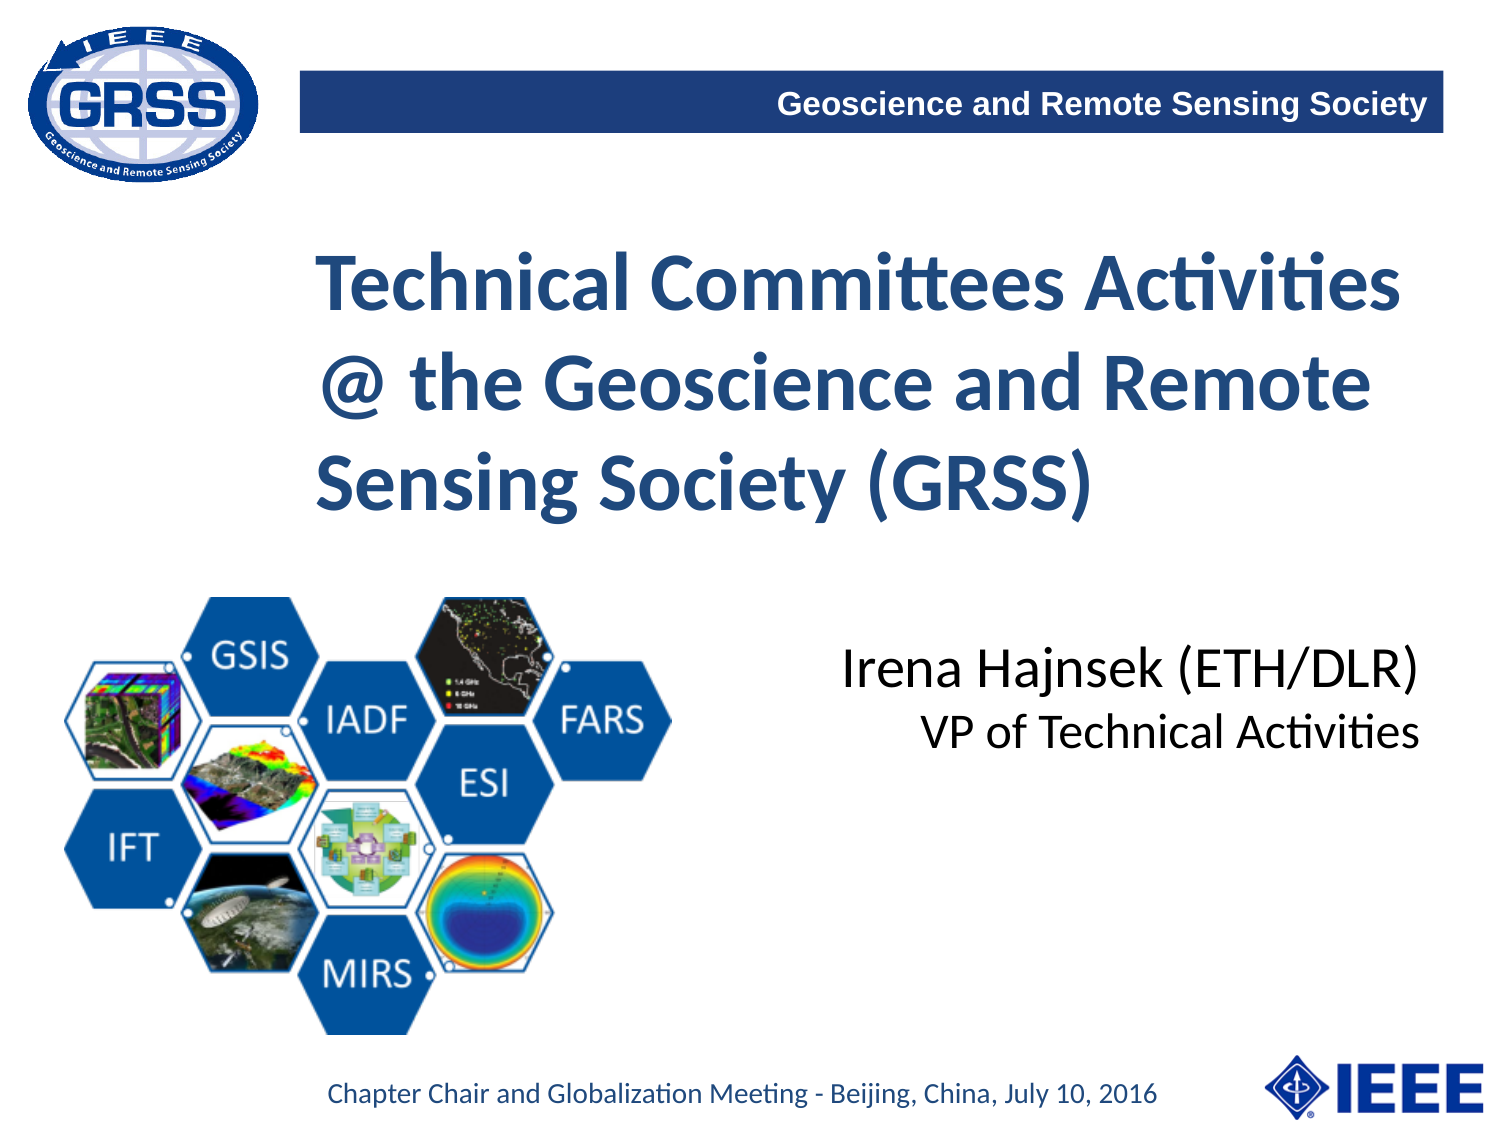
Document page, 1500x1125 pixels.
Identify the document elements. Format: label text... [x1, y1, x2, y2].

picture [1262, 1049, 1488, 1125]
picture [23, 22, 266, 185]
text_box Chapter Chair and Globalization Meeting - Beijing, China, July 10, 2016 [312, 1067, 1174, 1117]
text_box Technical Committees Activities @ the Geoscience and Remote Sensing Society (GRSS) [301, 219, 1495, 535]
picture [64, 597, 672, 1036]
text_box Irena Hajnsek (ETH/DLR) VP of Technical Activities [677, 621, 1436, 767]
